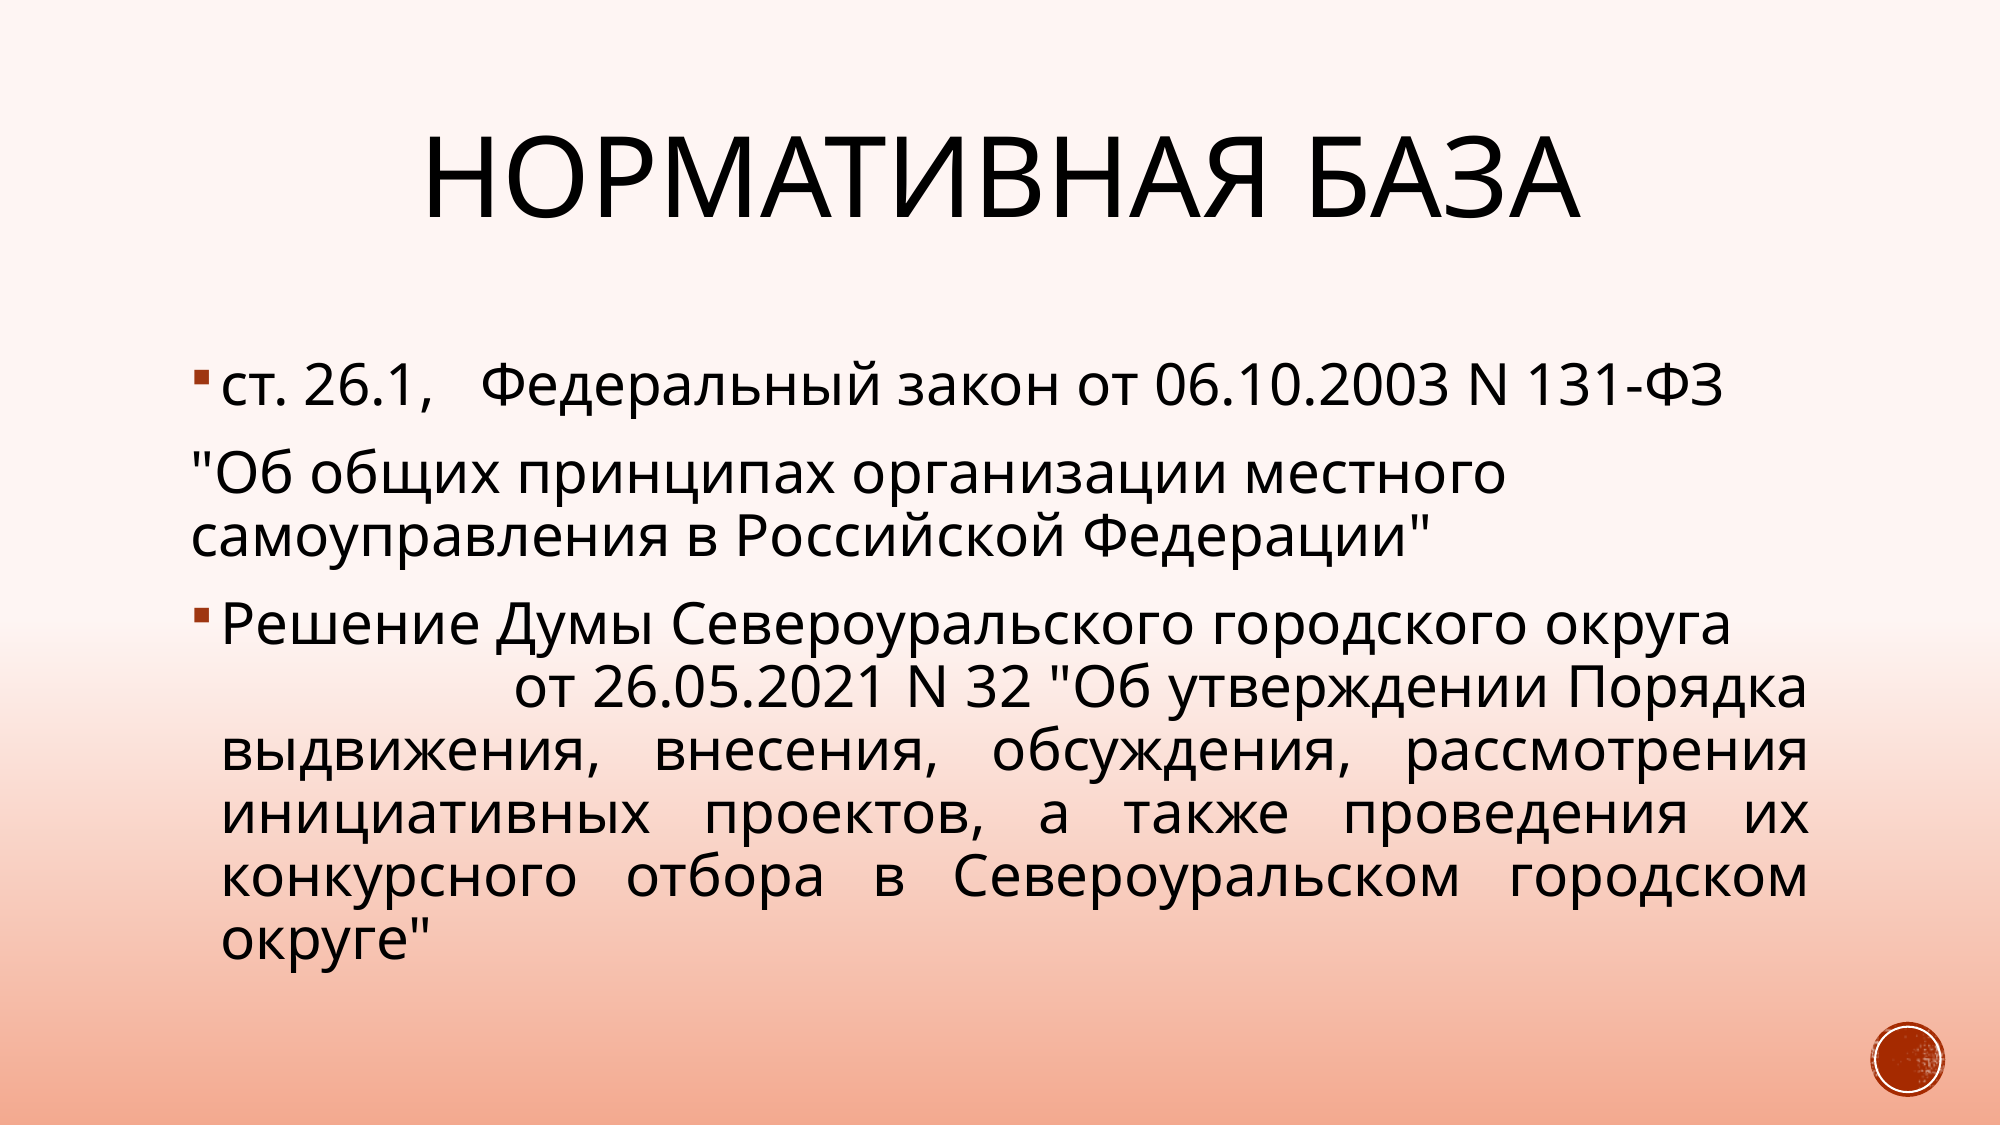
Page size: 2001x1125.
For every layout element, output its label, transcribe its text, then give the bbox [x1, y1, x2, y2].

list ст. 26.1, Федеральный закон от 06.10.2003 N 131-ФЗ "Об общих принципах организации местного самоуправления в Российской Федерации" Решение Думы Североуральского городского округа от 26.05.2021 N 32 "Об утверждении Порядка выдвижения, внесения, обсуждения, рассмотрения инициативных проектов, а также проведения их конкурсного отбора в Североуральском городском округе" [175, 348, 1826, 1013]
title Нормативная база [175, 79, 1826, 283]
